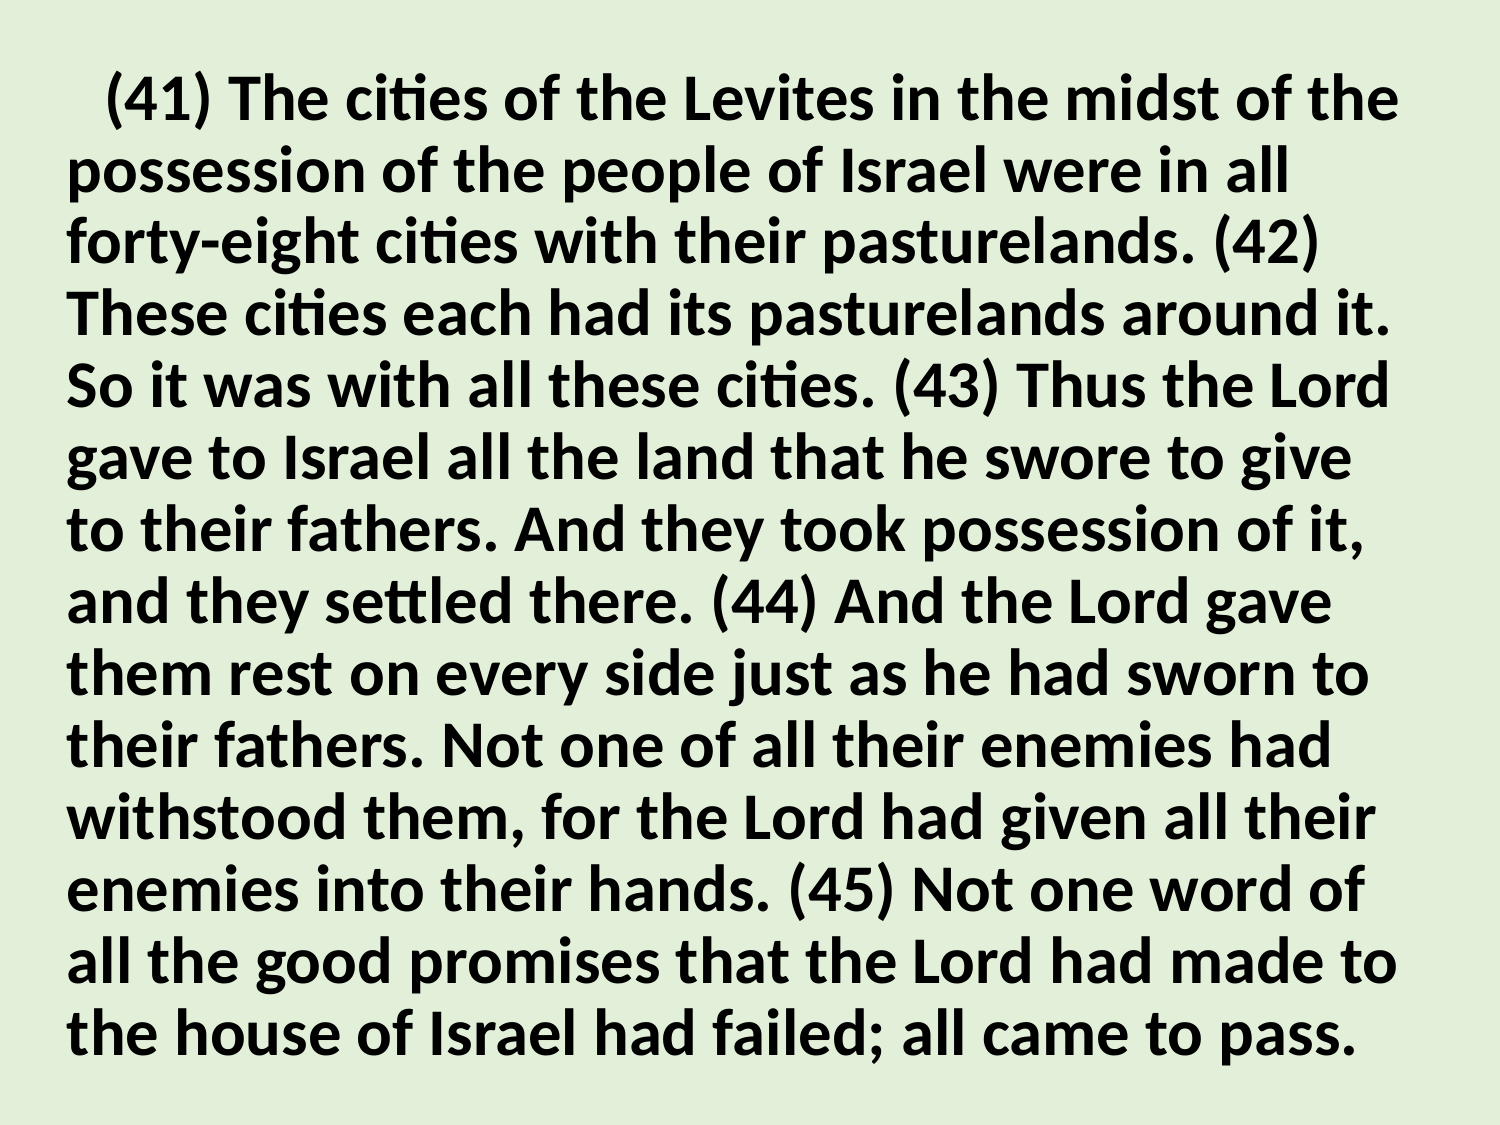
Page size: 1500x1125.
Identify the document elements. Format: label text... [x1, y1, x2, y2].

title (41) The cities of the Levites in the midst of the possession of the people of Israel were in all forty-eight cities with their pasturelands. (42) These cities each had its pasturelands around it. So it was with all these cities. (43) Thus the Lord gave to Israel all the land that he swore to give to their fathers. And they took possession of it, and they settled there. (44) And the Lord gave them rest on every side just as he had sworn to their fathers. Not one of all their enemies had withstood them, for the Lord had given all their enemies into their hands. (45) Not one word of all the good promises that the Lord had made to the house of Israel had failed; all came to pass. [51, 42, 1442, 1090]
